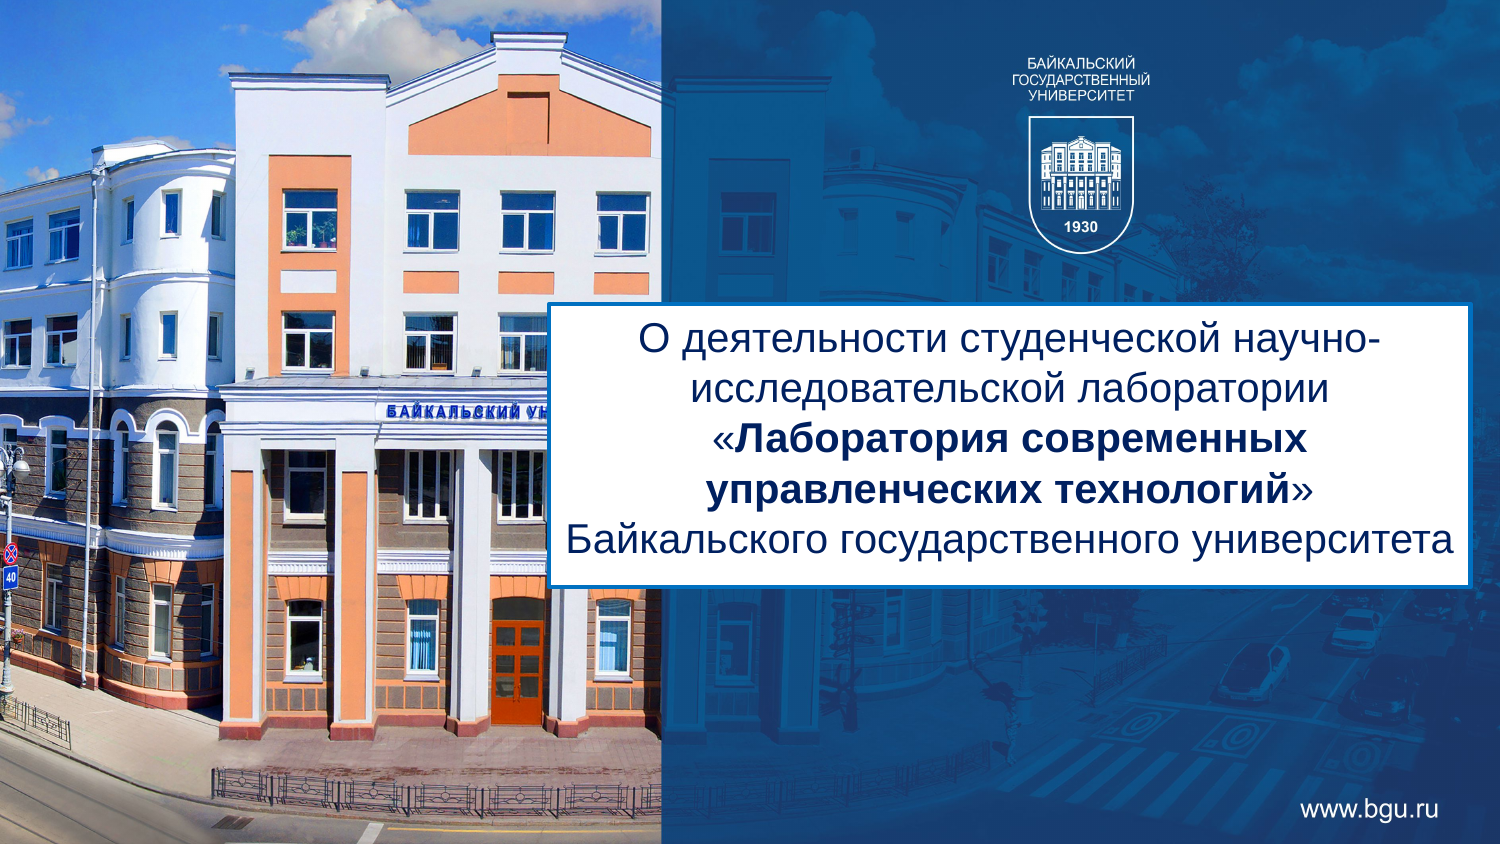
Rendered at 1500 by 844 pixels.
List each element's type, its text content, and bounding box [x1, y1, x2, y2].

list О деятельности студенческой научно-исследовательской лаборатории «Лаборатория современных управленческих технологий» Байкальского государственного университета [549, 303, 1471, 588]
picture [0, 0, 1500, 844]
